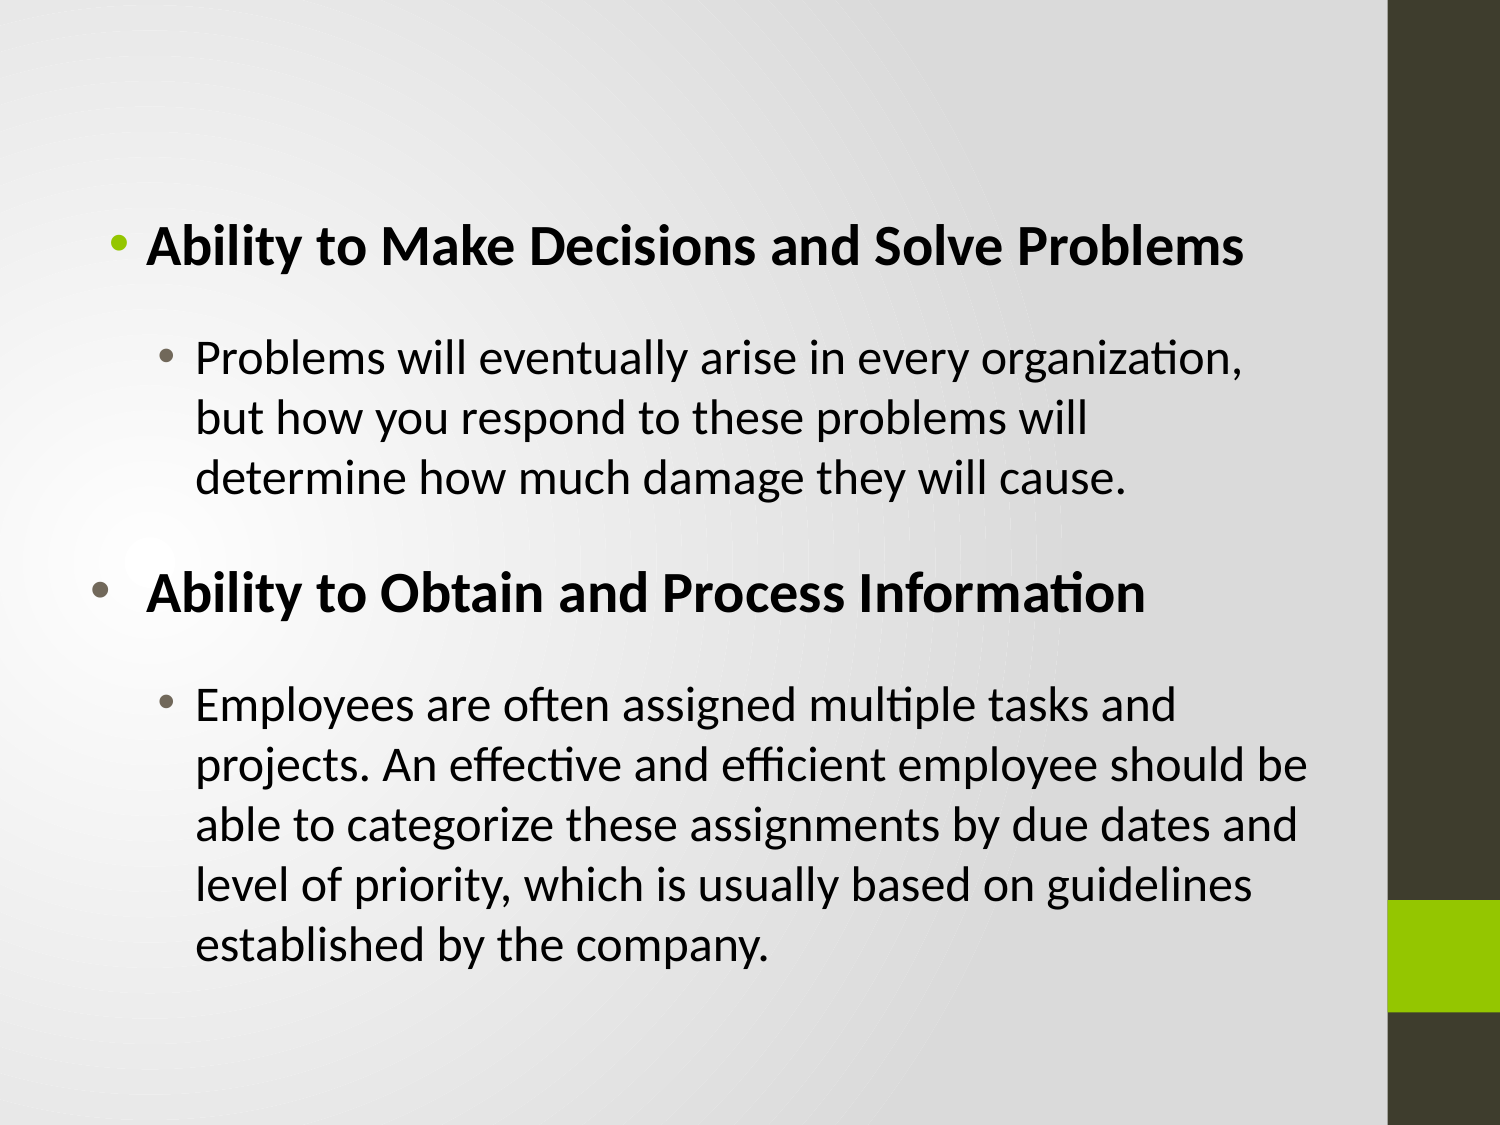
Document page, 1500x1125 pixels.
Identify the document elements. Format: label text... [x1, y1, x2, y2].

list Ability to Make Decisions and Solve Problems Problems will eventually arise in every organization, but how you respond to these problems will determine how much damage they will cause. Ability to Obtain and Process Information Employees are often assigned multiple tasks and projects. An effective and efficient employee should be able to categorize these assignments by due dates and level of priority, which is usually based on guidelines established by the company. [75, 200, 1325, 1100]
